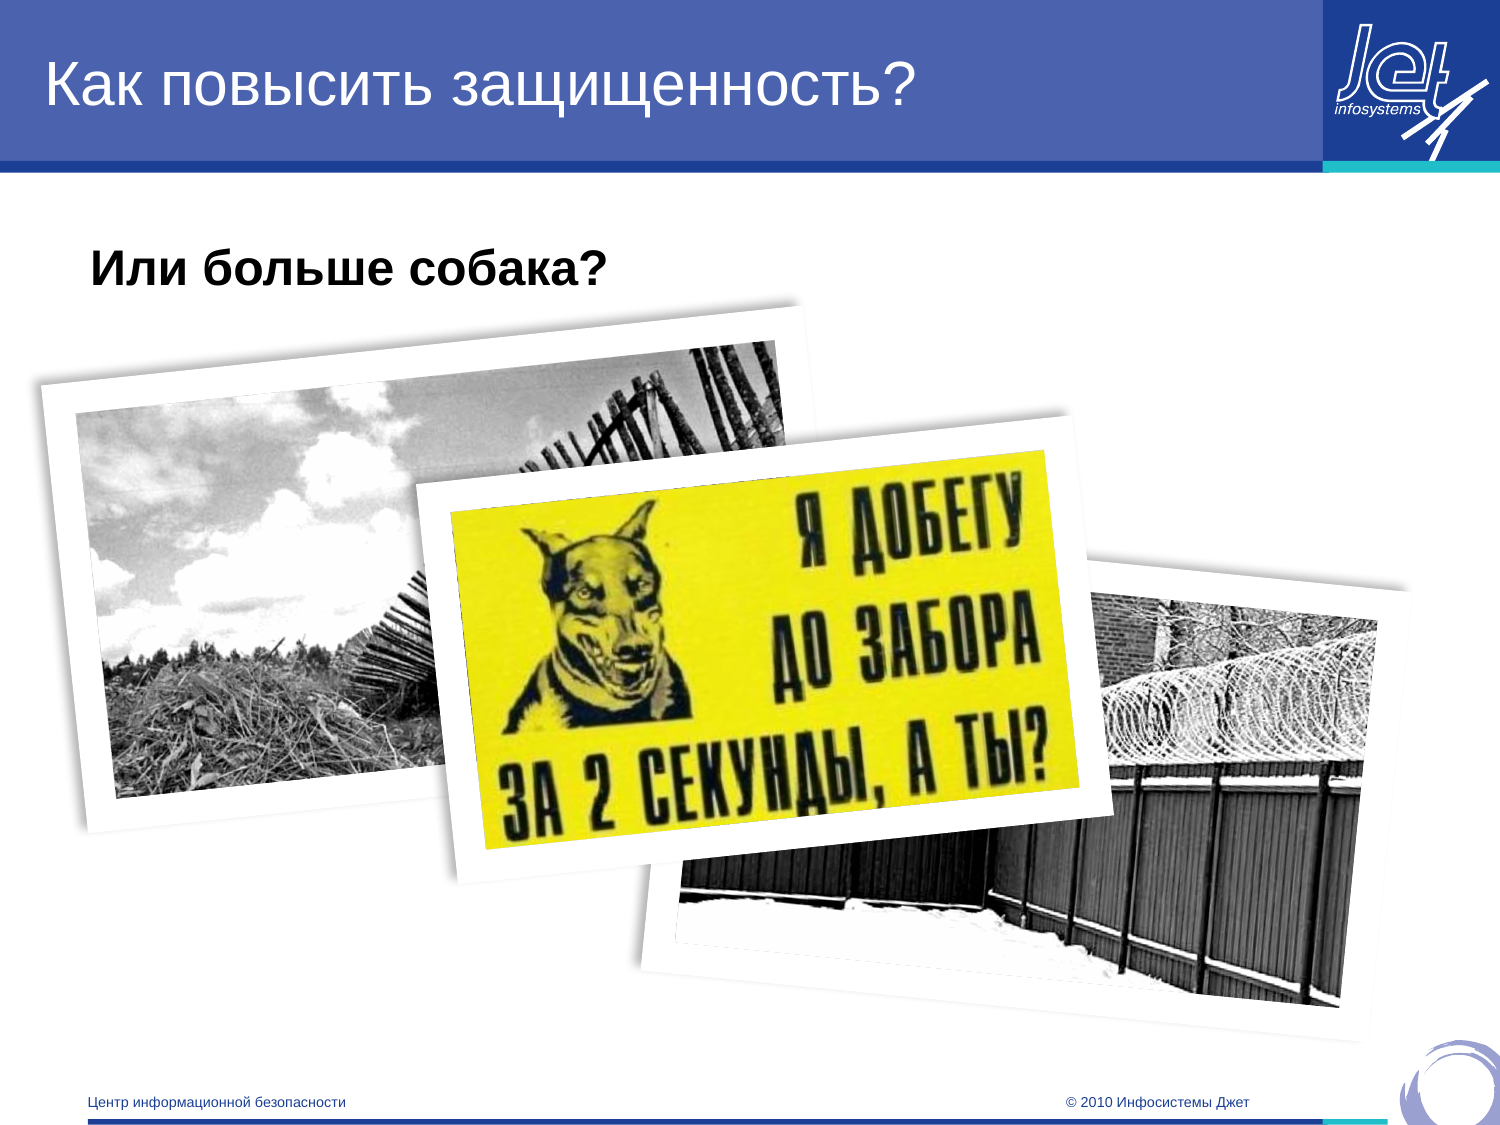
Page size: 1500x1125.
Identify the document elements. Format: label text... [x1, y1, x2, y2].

title Как повысить защищенность? [29, 21, 1294, 141]
list Или больше собака? [74, 227, 1426, 1091]
picture [93, 375, 1361, 977]
